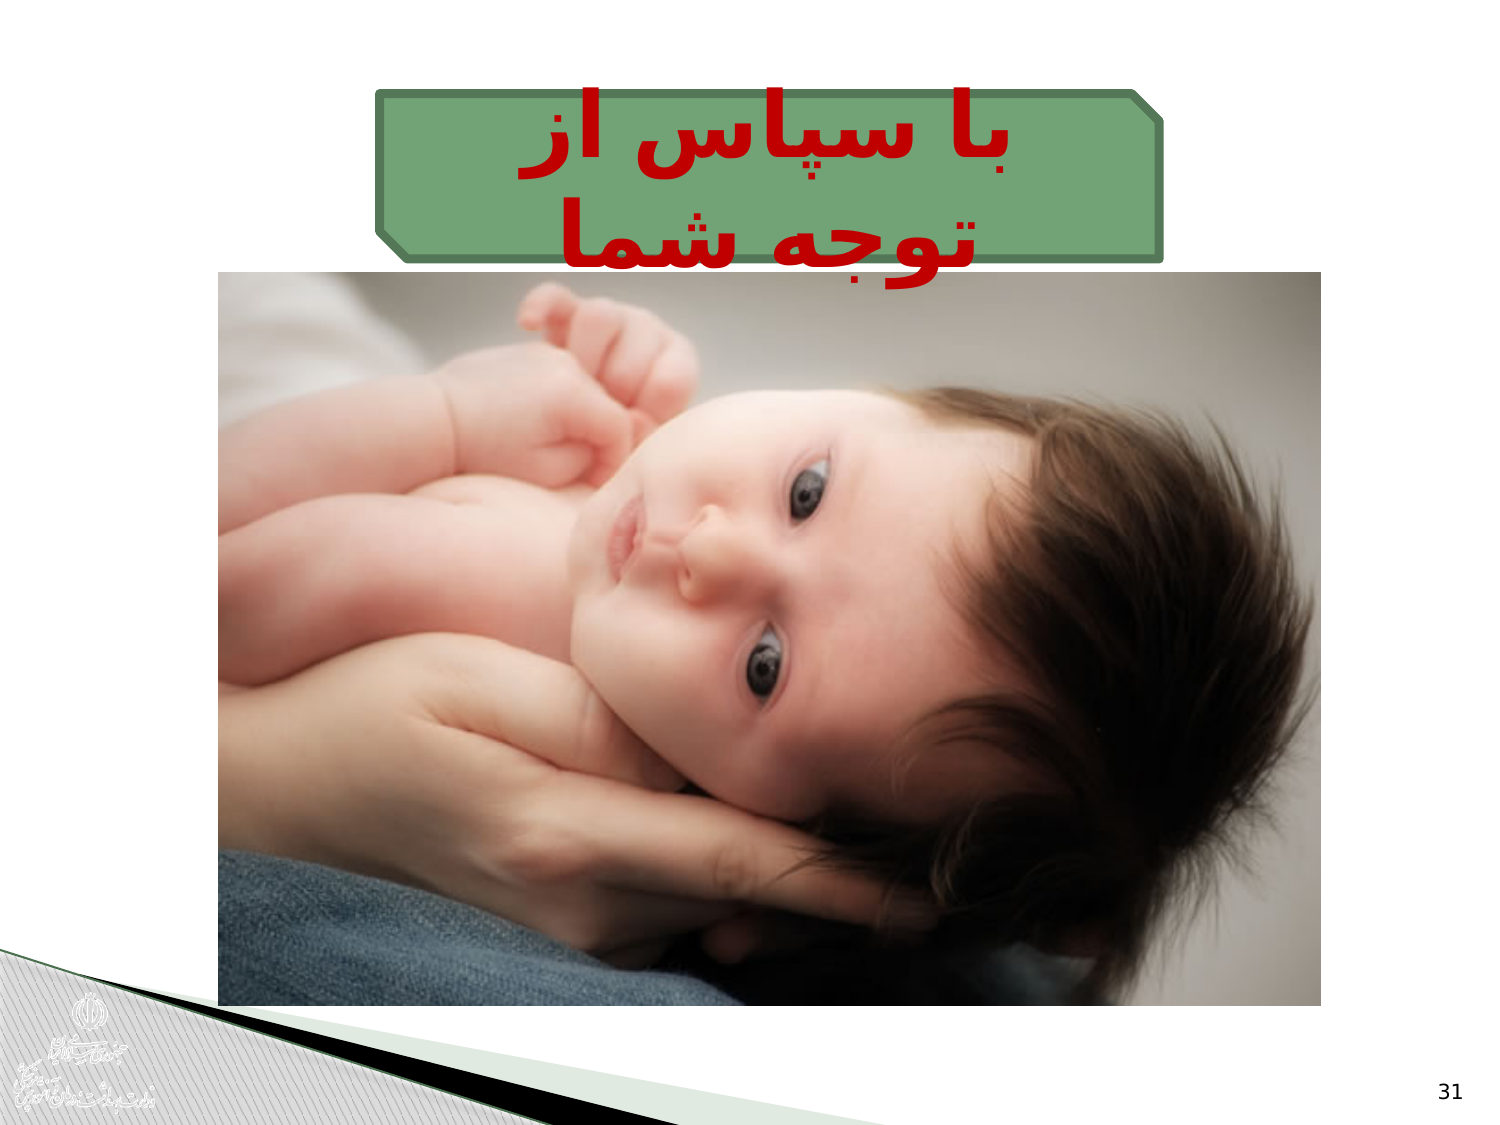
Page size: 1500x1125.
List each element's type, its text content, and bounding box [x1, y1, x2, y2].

slide_number 31 [1418, 1051, 1479, 1112]
picture [218, 272, 1321, 1006]
text_box با سپاس از توجه شما [375, 89, 1164, 264]
